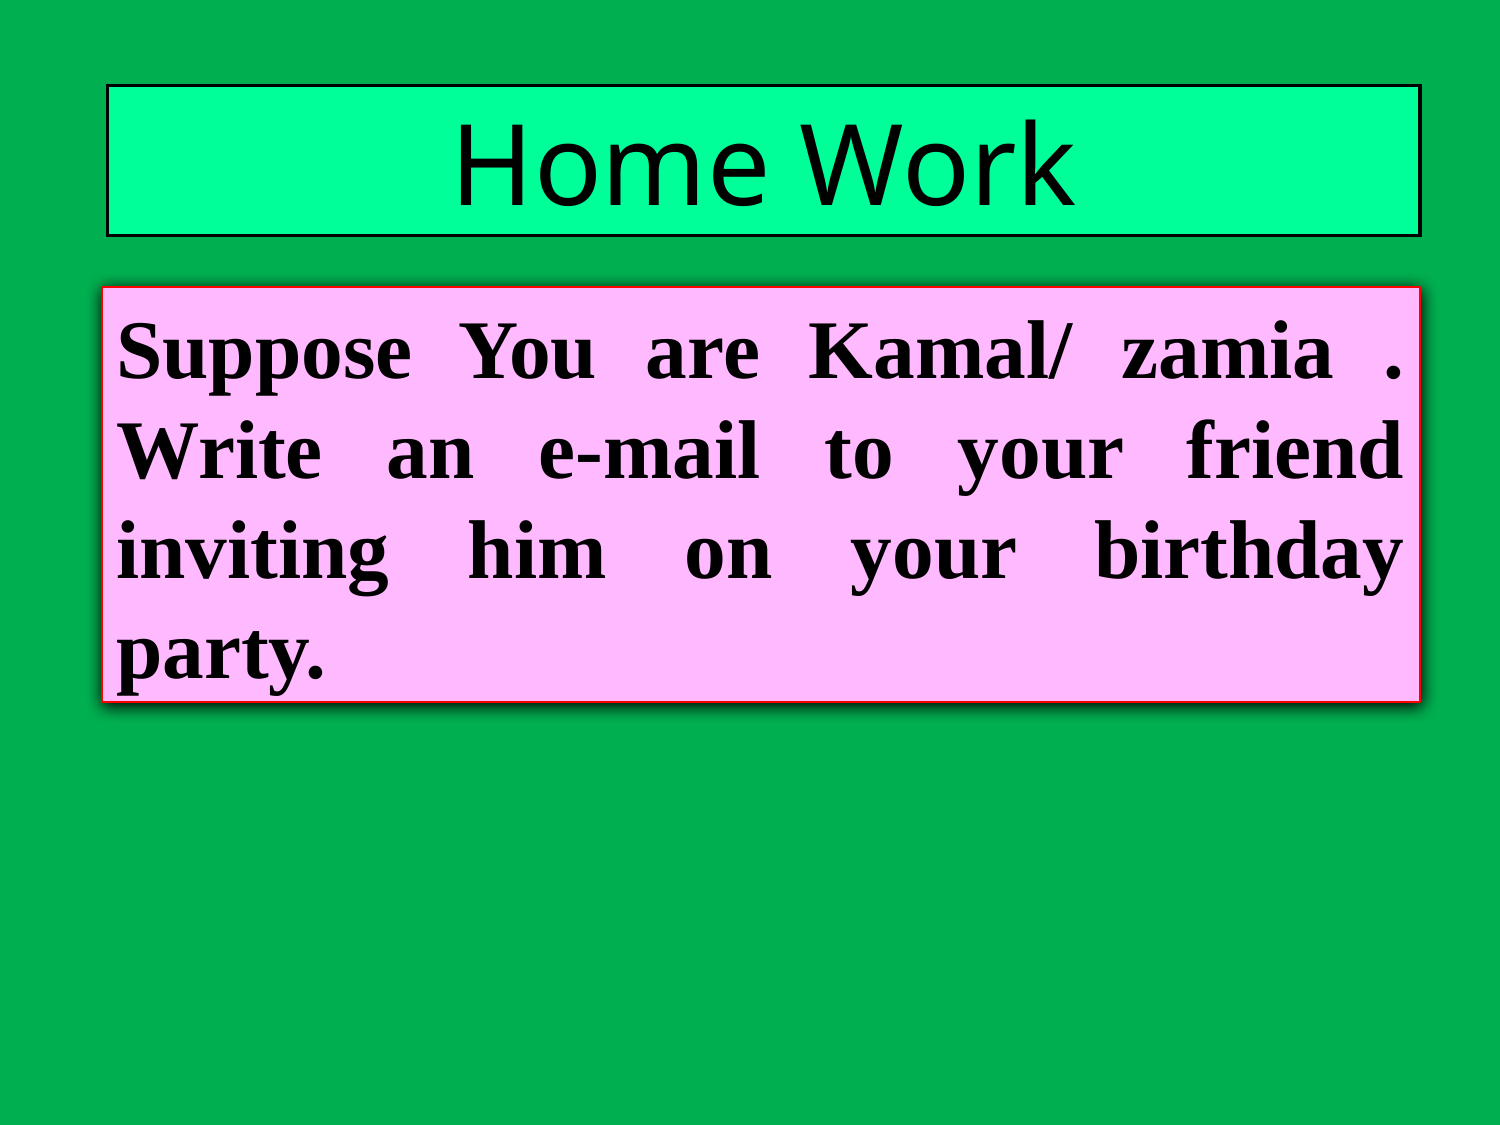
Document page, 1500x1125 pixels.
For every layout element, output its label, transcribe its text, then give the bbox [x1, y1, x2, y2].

text_box Home Work [107, 85, 1420, 236]
text_box Suppose You are Kamal/ zamia . Write an e-mail to your friend inviting him on your birthday party. [101, 287, 1420, 703]
